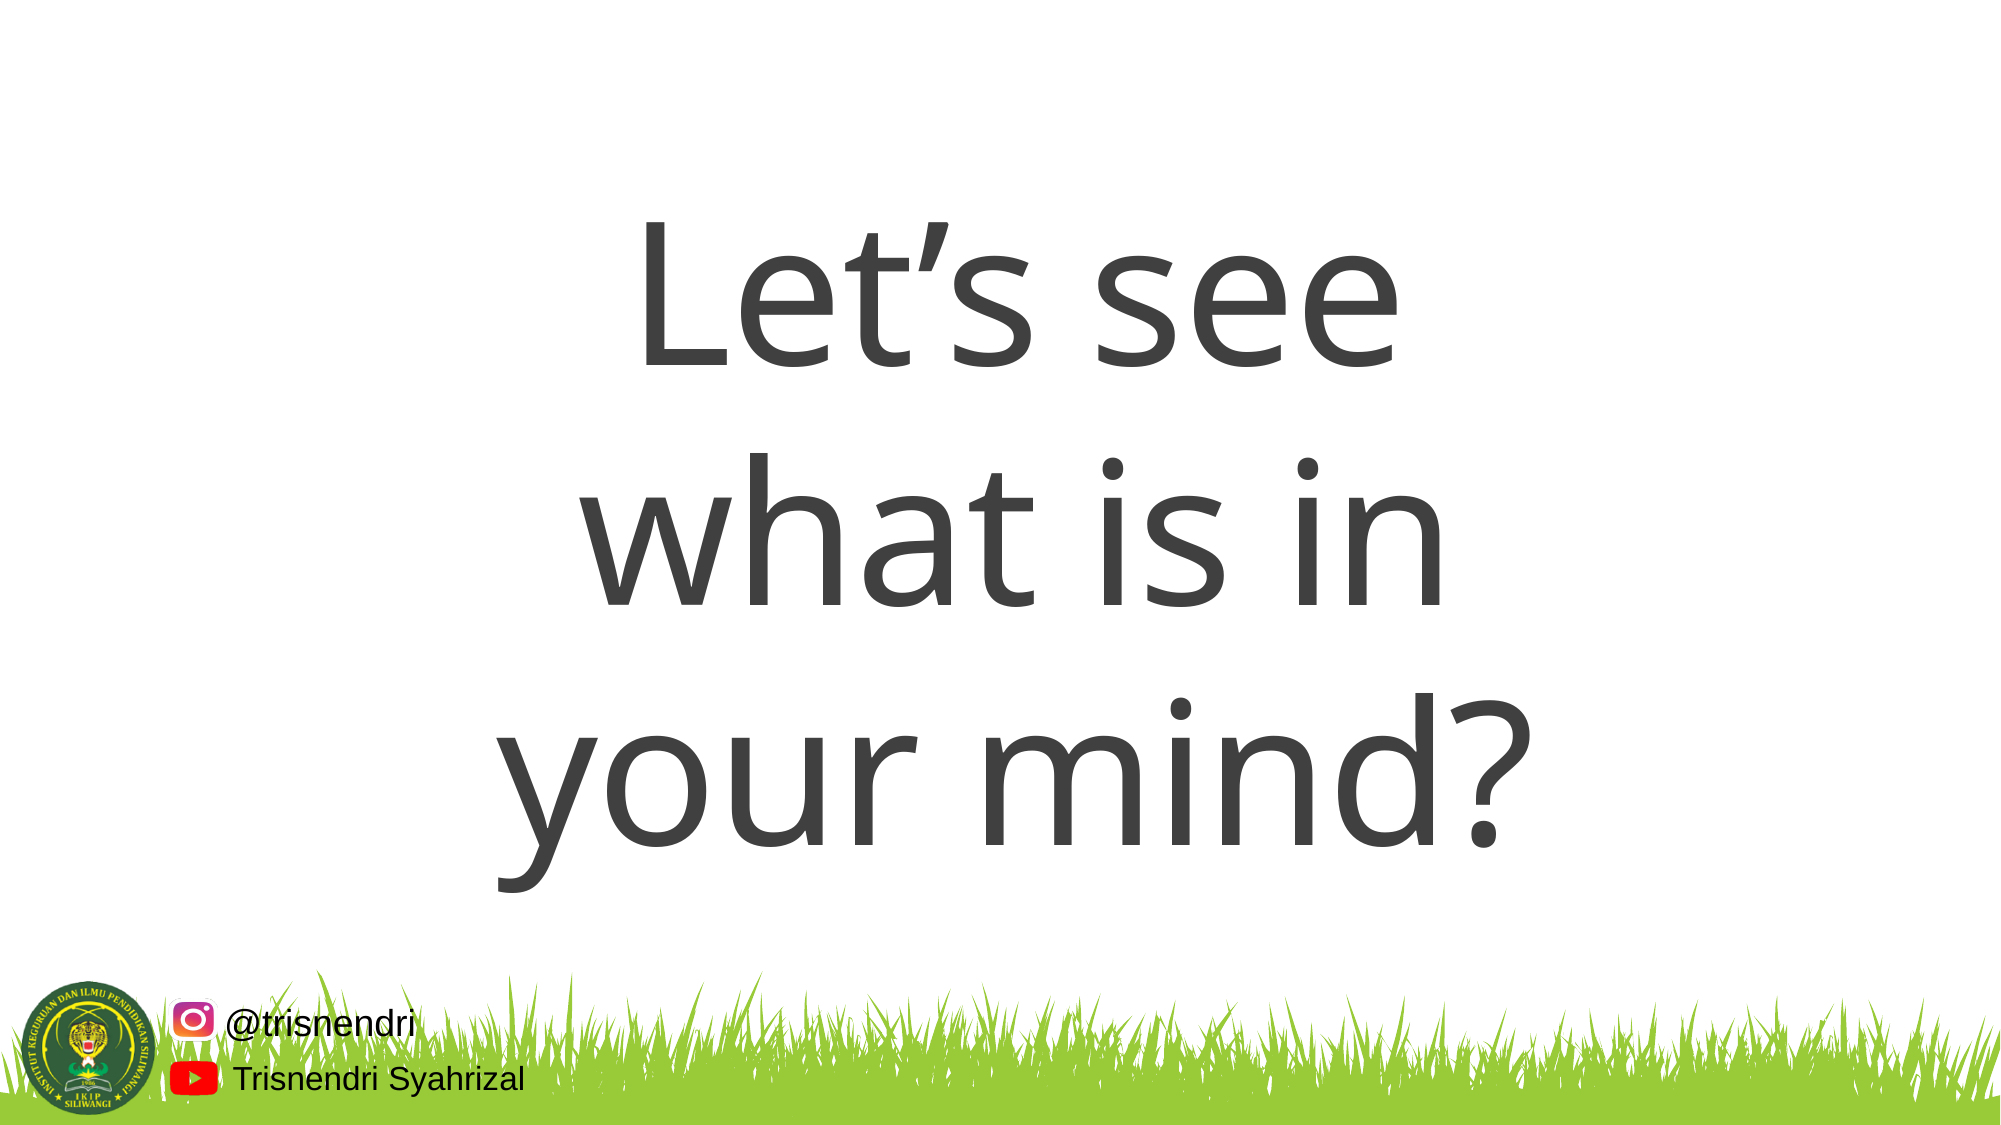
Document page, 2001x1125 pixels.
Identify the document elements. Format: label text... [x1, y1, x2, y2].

text_box Let’s see what is in your mind? [428, 157, 1603, 893]
picture [168, 998, 218, 1043]
text_box @trisnendri [209, 991, 619, 1052]
text_box Trisnendri Syahrizal [217, 1049, 691, 1105]
picture [168, 1058, 218, 1097]
picture [21, 981, 155, 1115]
